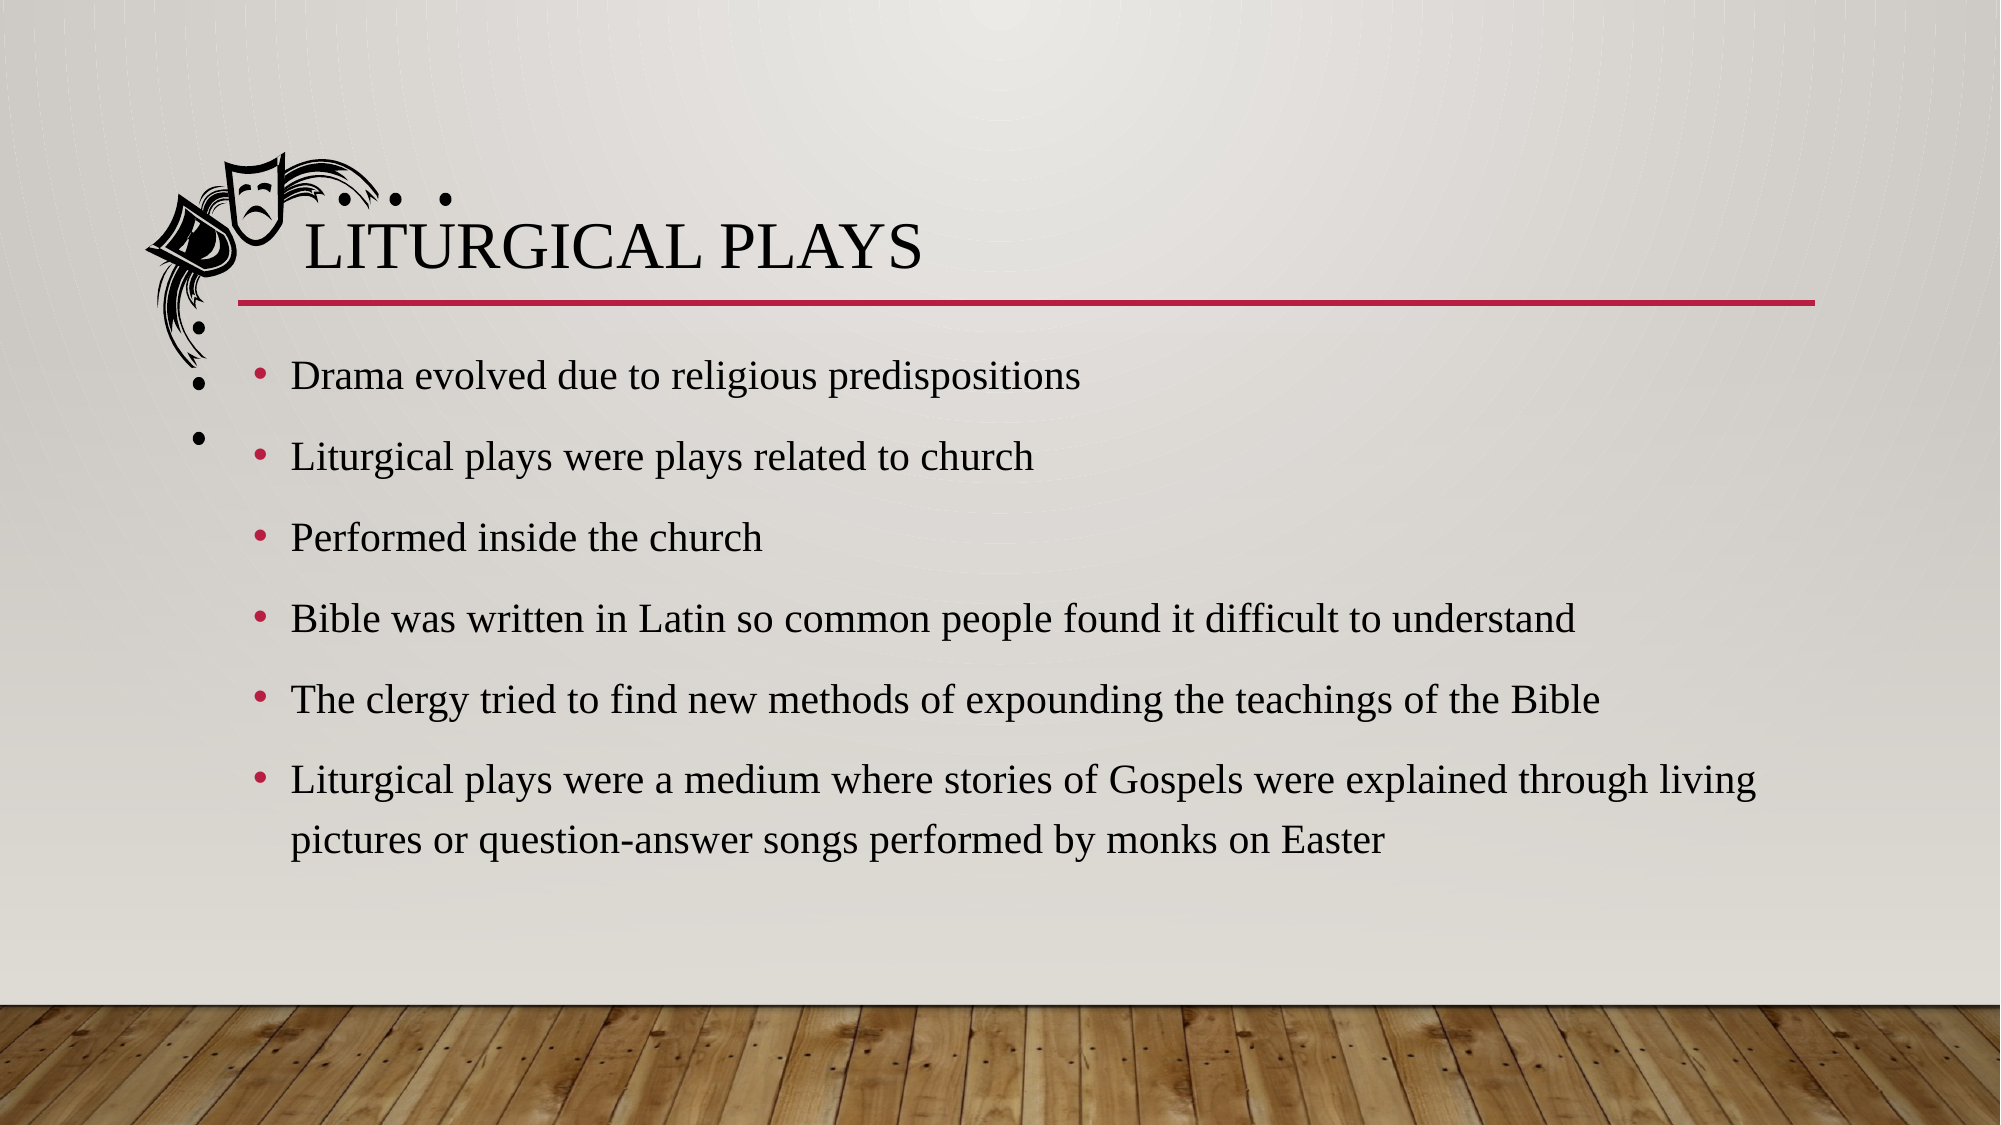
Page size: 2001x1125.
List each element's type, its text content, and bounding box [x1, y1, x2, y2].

title LITURGICAL pLAYS [452, 131, 1814, 305]
list Drama evolved due to religious predispositions Liturgical plays were plays related to church Performed inside the church Bible was written in Latin so common people found it difficult to understand The clergy tried to find new methods of expounding the teachings of the Bible Liturgical plays were a medium where stories of Gospels were explained through living pictures or question-answer songs performed by monks on Easter [238, 330, 1814, 897]
picture [0, 1005, 2000, 1125]
picture [137, 131, 452, 446]
